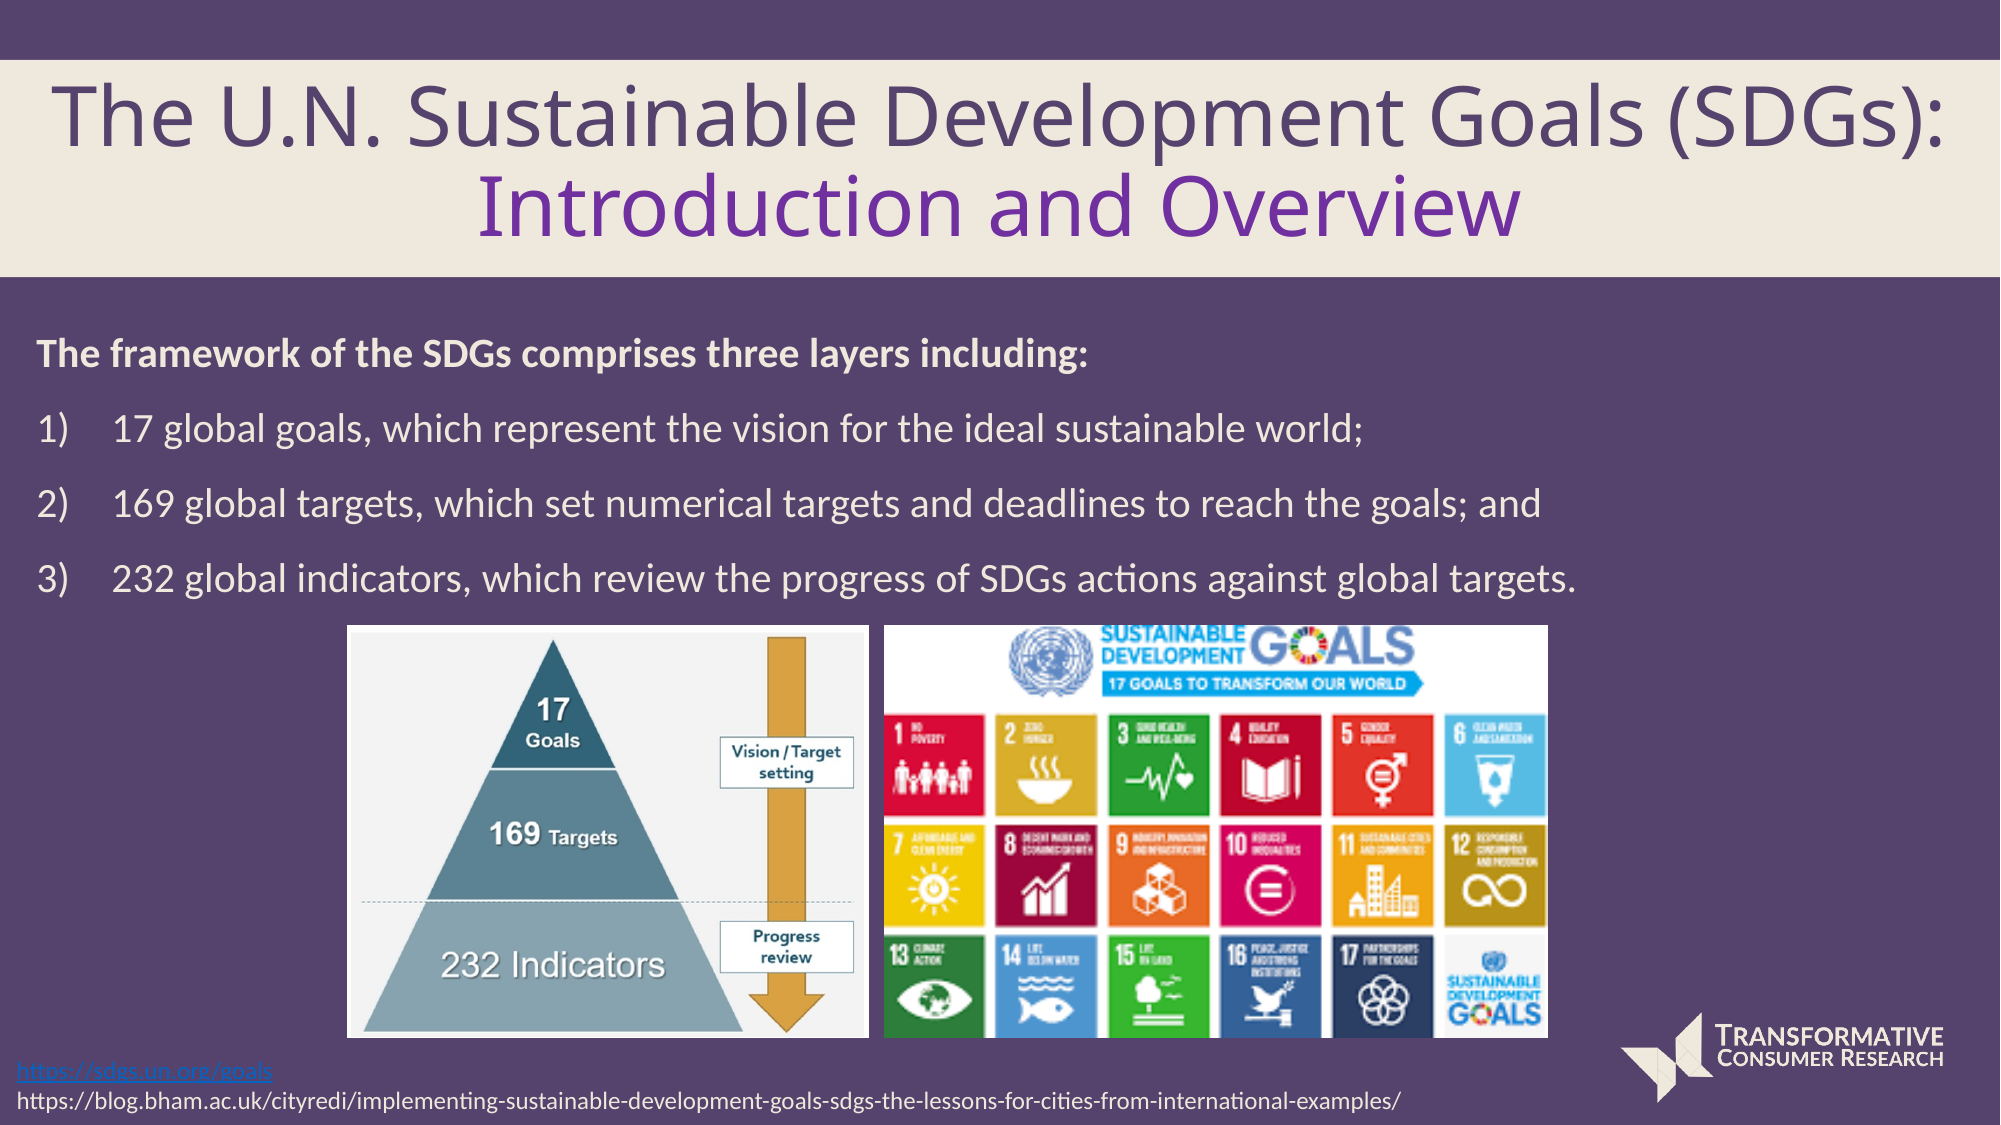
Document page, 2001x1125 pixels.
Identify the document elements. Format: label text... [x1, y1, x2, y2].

picture [347, 625, 869, 1038]
text_box https://sdgs.un.org/goals https://blog.bham.ac.uk/cityredi/implementing-sustainable-development-goals-sdgs-the-lessons-for-cities-from-international-examples/ [1, 1047, 2000, 1122]
picture [1620, 1006, 1973, 1047]
picture [884, 625, 1548, 1038]
text_box The framework of the SDGs comprises three layers including: 17 global goals, which represent the vision for the ideal sustainable world; 169 global targets, which set numerical targets and deadlines to reach the goals; and 232 global indicators, which review the progress of SDGs actions against global targets. [21, 293, 1979, 608]
title The U.N. Sustainable Development Goals (SDGs): Introduction and Overview [0, 67, 2000, 276]
